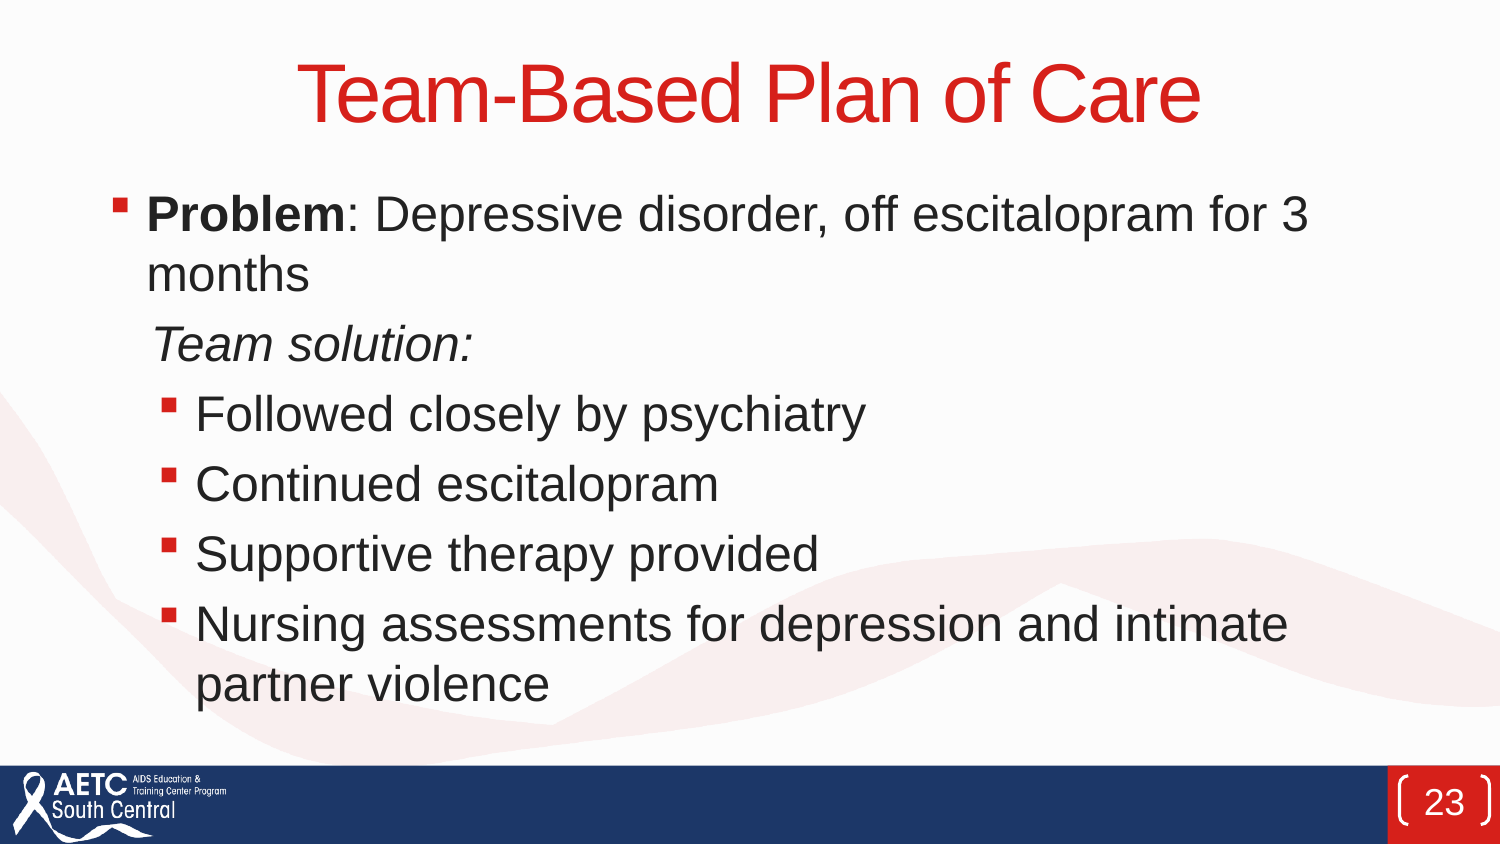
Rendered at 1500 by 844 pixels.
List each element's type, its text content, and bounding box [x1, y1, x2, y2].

title Team-Based Plan of Care [67, 19, 1433, 160]
slide_number 23 [1397, 774, 1492, 827]
list Problem: Depressive disorder, off escitalopram for 3 months Team solution: Followed closely by psychiatry Continued escitalopram Supportive therapy provided Nursing assessments for depression and intimate partner violence [75, 174, 1440, 746]
picture [12, 770, 227, 844]
